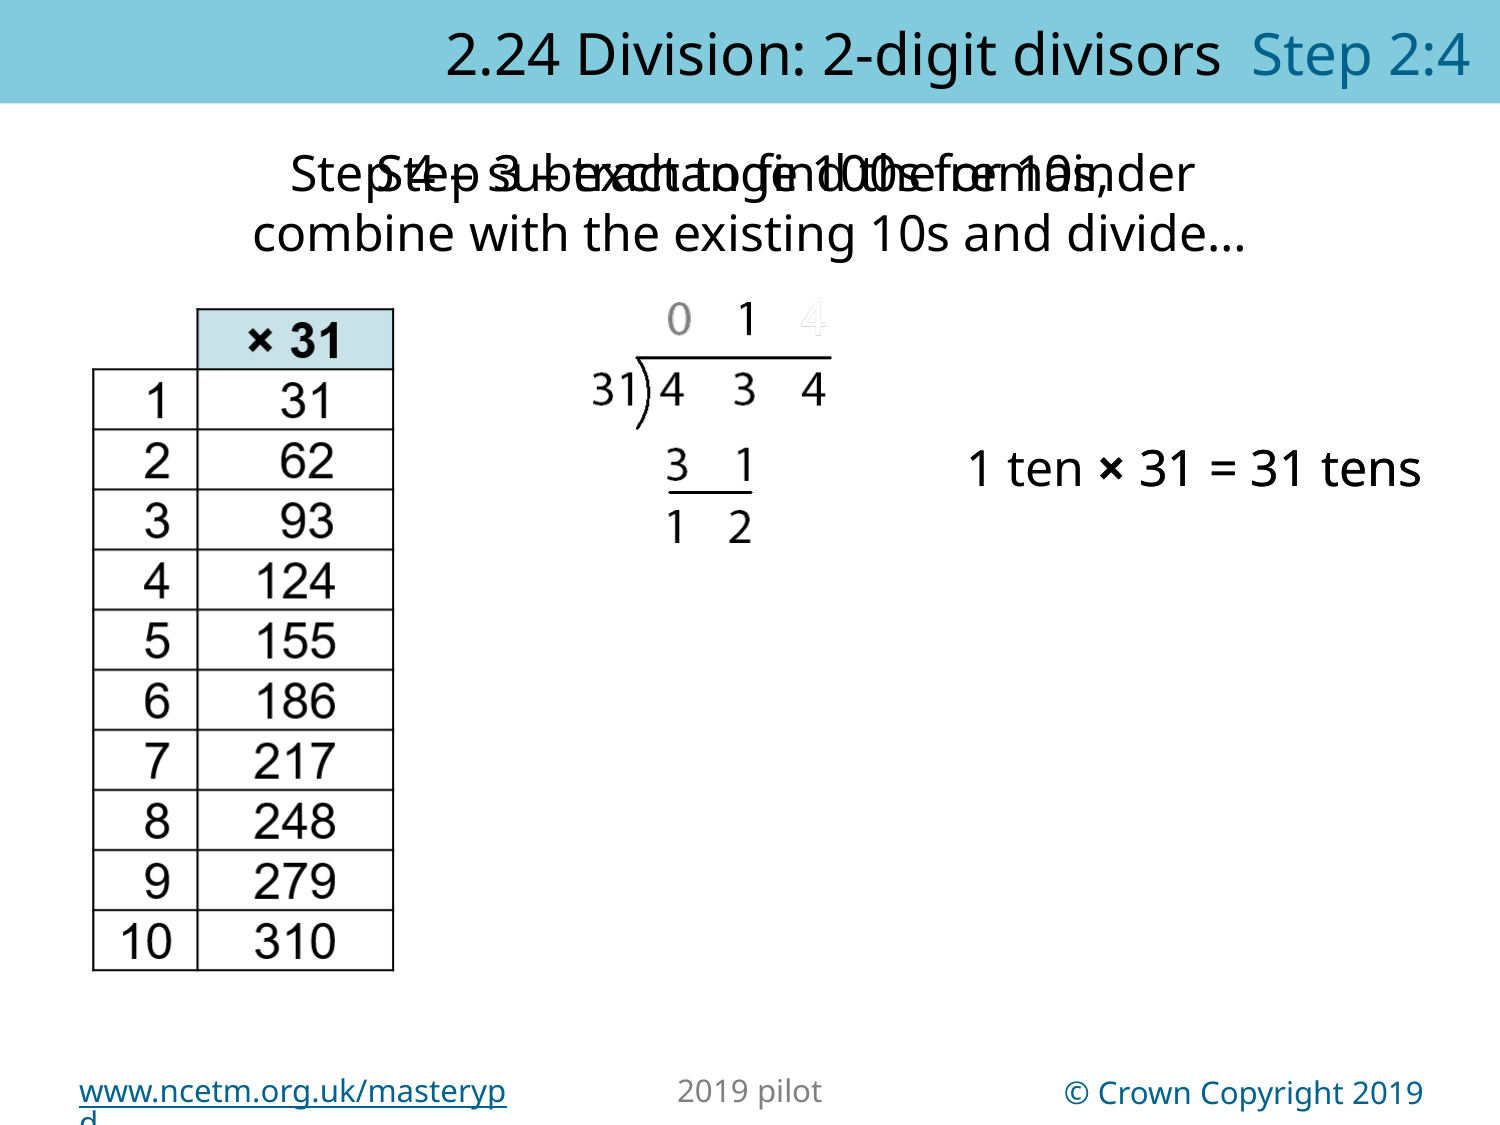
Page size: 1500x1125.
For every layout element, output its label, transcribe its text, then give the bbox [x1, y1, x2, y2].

picture [587, 292, 849, 561]
text_box Step 4 – subtract to find the remainder [17, 133, 1483, 209]
picture [91, 292, 396, 1001]
list 2.24 Division: 2-digit divisors Step 2:4 [0, 0, 1500, 104]
text_box Step 3 – exchange 100s for 10s, combine with the existing 10s and divide… [17, 209, 1483, 269]
text_box 1 ten × 31 = 31 tens [951, 429, 1437, 504]
